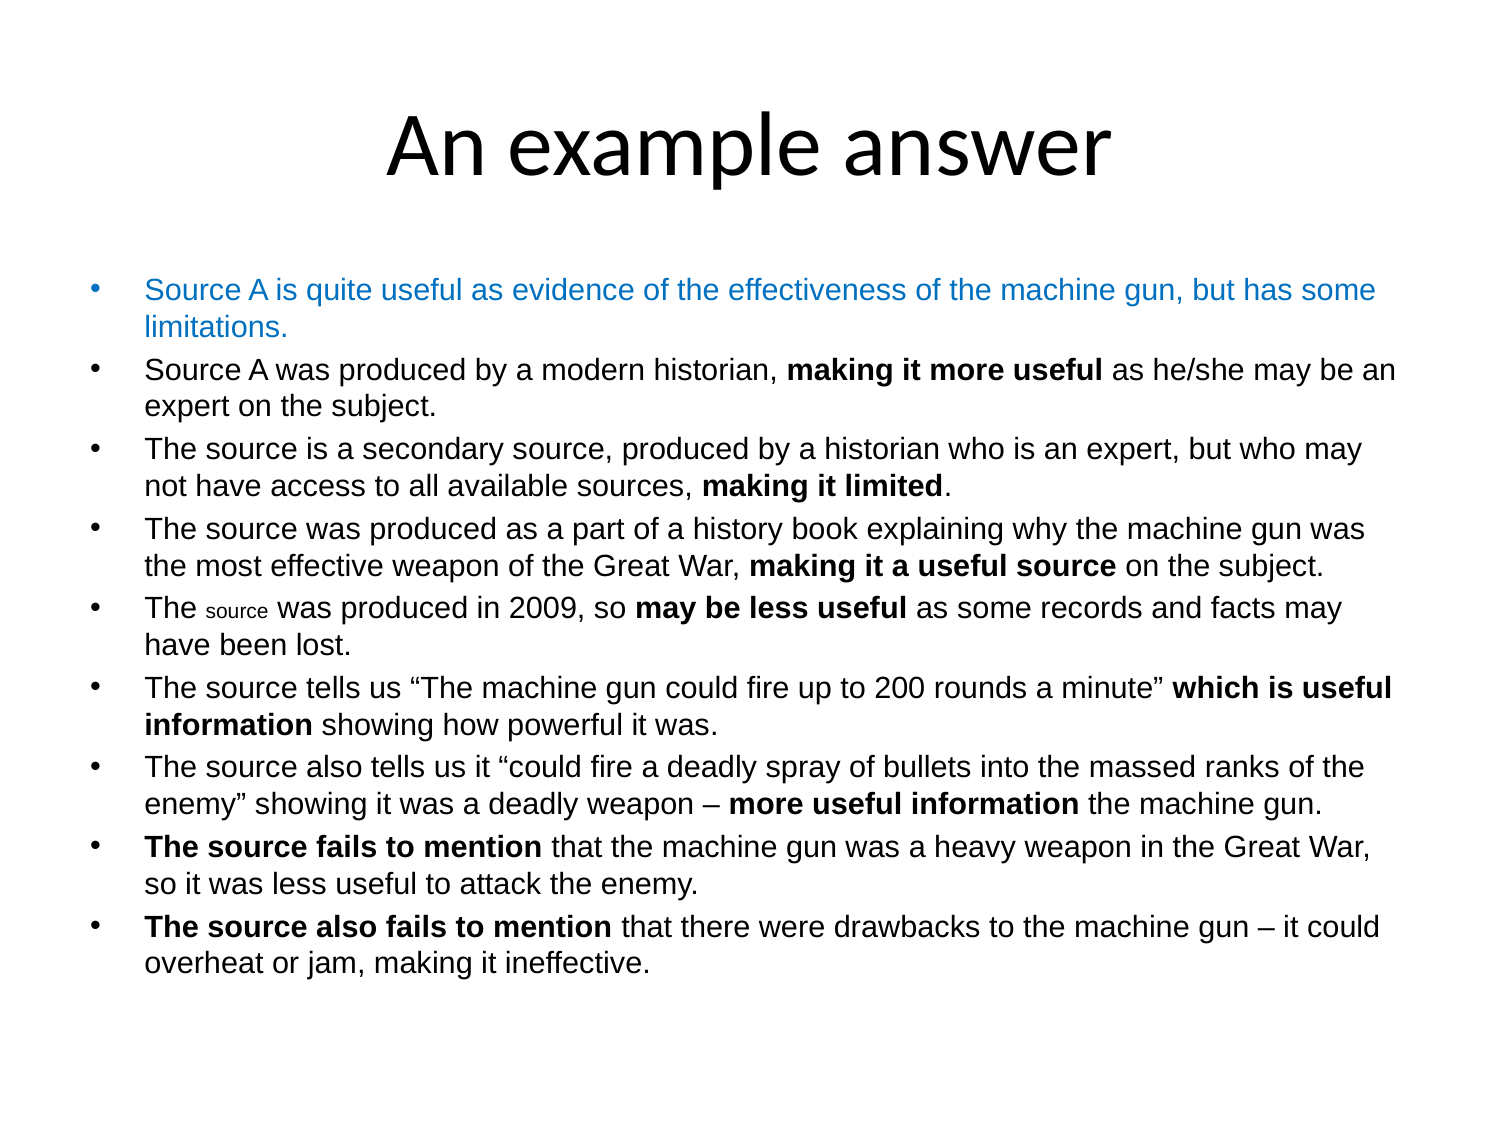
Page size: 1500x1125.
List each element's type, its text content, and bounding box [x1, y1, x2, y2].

list Source A is quite useful as evidence of the effectiveness of the machine gun, but has some limitations. Source A was produced by a modern historian, making it more useful as he/she may be an expert on the subject. The source is a secondary source, produced by a historian who is an expert, but who may not have access to all available sources, making it limited. The source was produced as a part of a history book explaining why the machine gun was the most effective weapon of the Great War, making it a useful source on the subject. The source was produced in 2009, so may be less useful as some records and facts may have been lost. The source tells us “The machine gun could fire up to 200 rounds a minute” which is useful information showing how powerful it was. The source also tells us it “could fire a deadly spray of bullets into the massed ranks of the enemy” showing it was a deadly weapon – more useful information the machine gun. The source fails to mention that the machine gun was a heavy weapon in the Great War, so it was less useful to attack the enemy. The source also fails to mention that there were drawbacks to the machine gun – it could overheat or jam, making it ineffective. [75, 262, 1425, 1005]
title An example answer [75, 45, 1425, 233]
